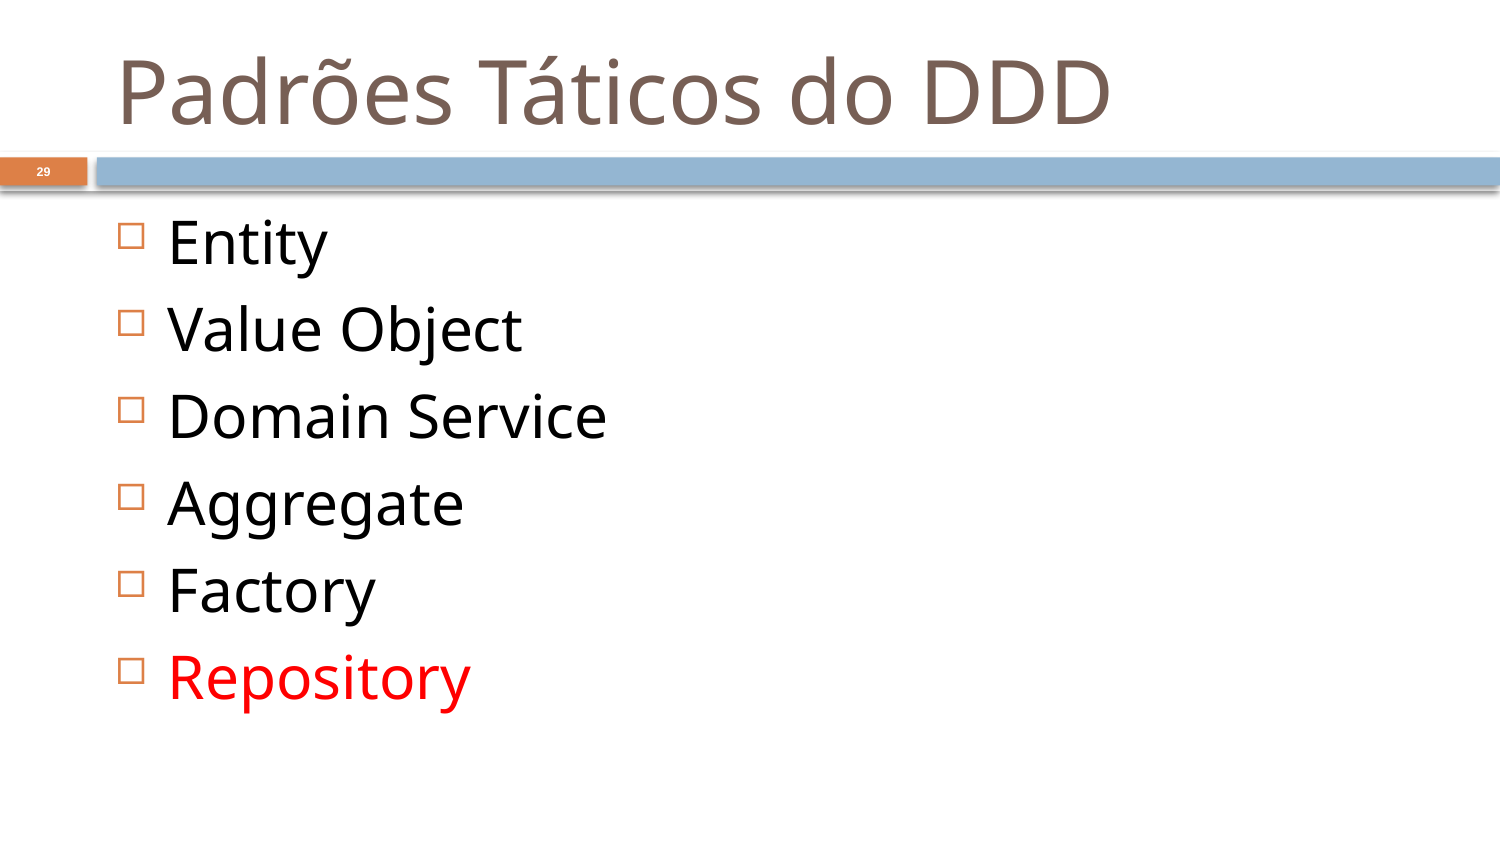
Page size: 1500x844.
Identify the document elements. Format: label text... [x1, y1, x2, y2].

list Entity Value Object Domain Service Aggregate Factory Repository [100, 196, 1438, 750]
slide_number 29 [0, 156, 88, 187]
title Padrões Táticos do DDD [100, 28, 1438, 150]
